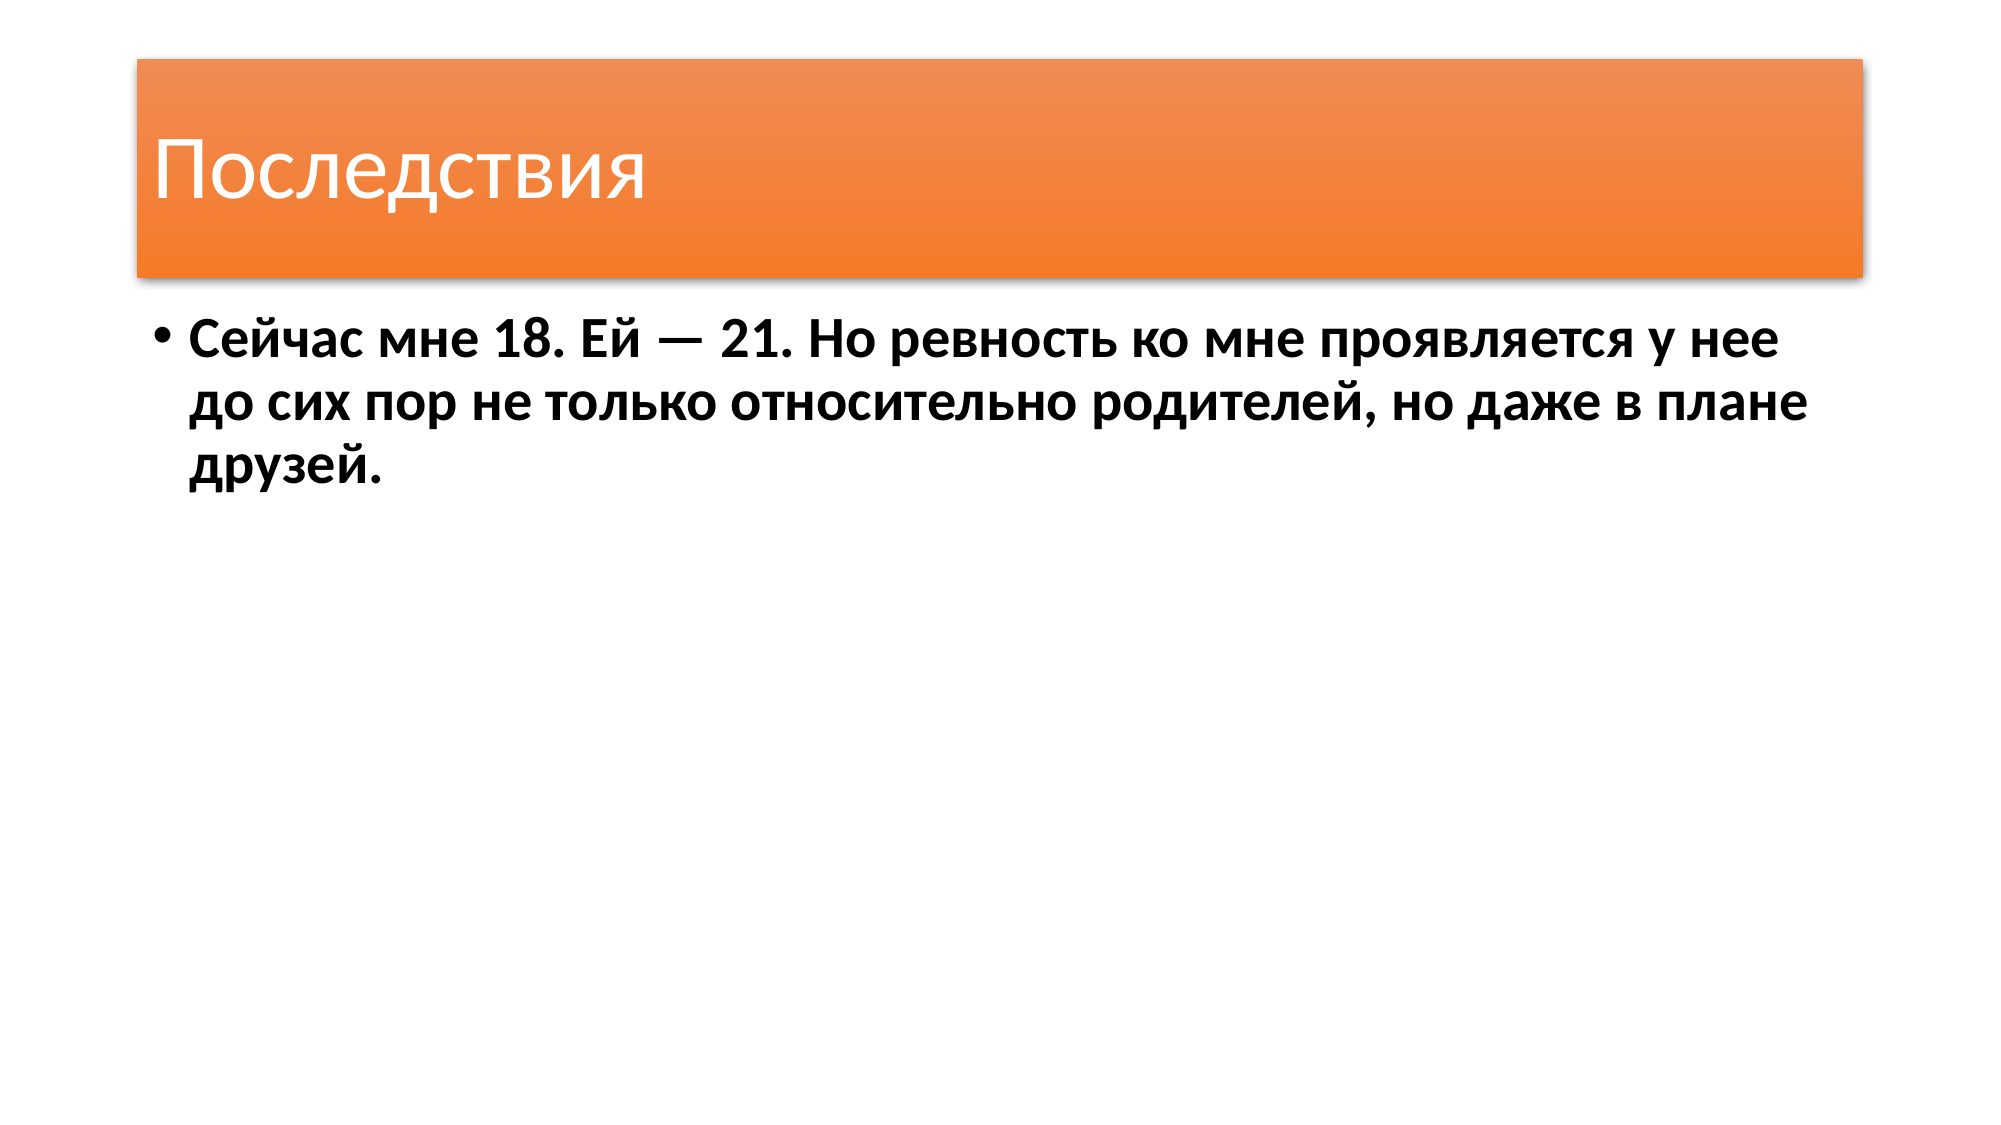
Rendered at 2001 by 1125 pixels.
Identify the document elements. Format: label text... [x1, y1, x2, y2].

title Последствия [137, 59, 1863, 278]
list Сейчас мне 18. Ей — 21. Но ревность ко мне проявля­ется у нее до сих пор не только относительно родителей, но даже в плане друзей. [137, 299, 1863, 1014]
